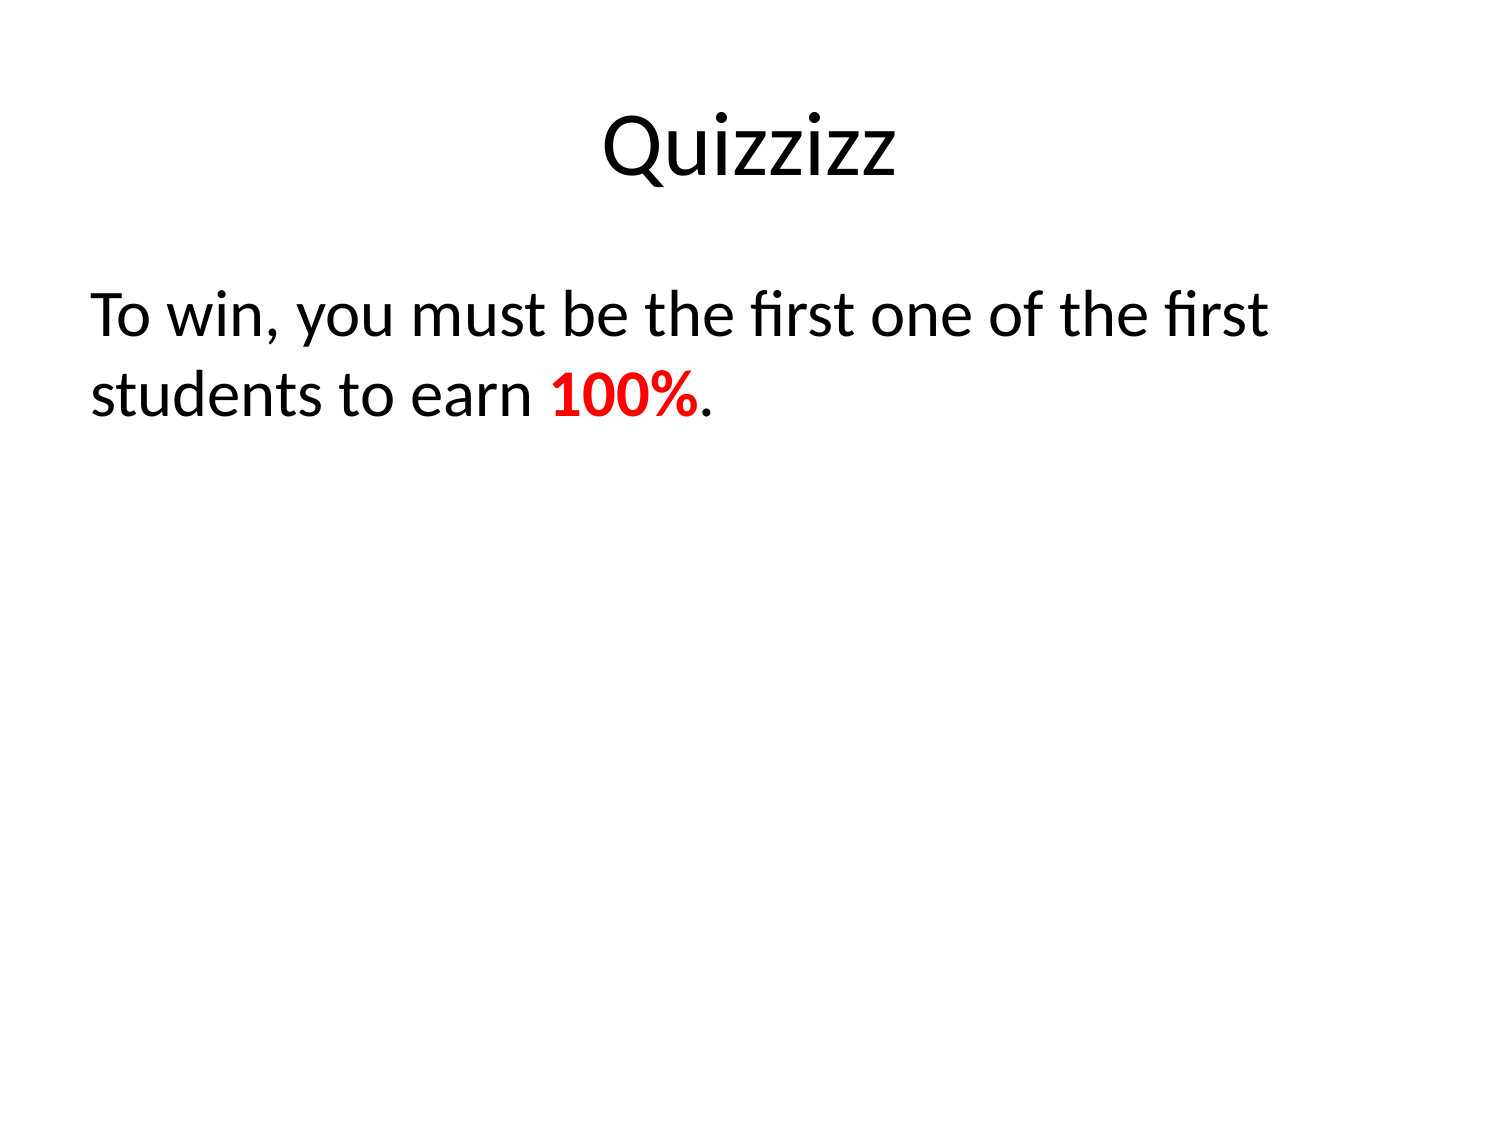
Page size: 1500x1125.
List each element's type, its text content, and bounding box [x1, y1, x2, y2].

list To win, you must be the first one of the first students to earn 100%. [75, 262, 1425, 1005]
title Quizzizz [75, 45, 1425, 233]
